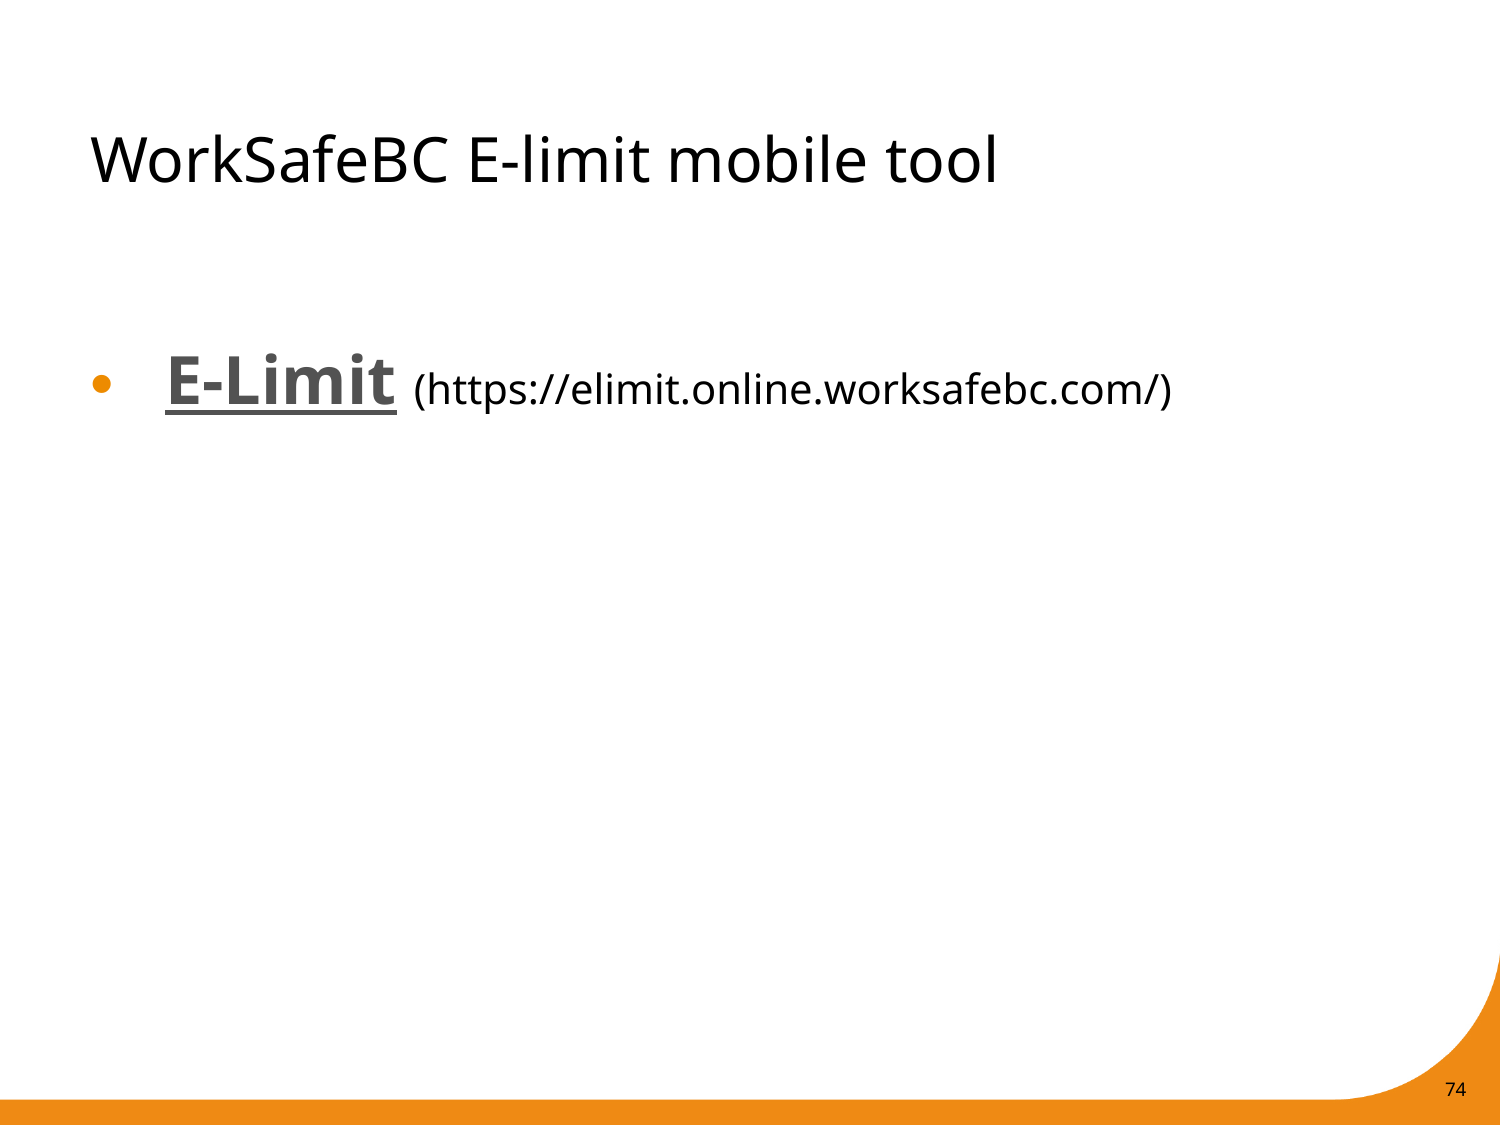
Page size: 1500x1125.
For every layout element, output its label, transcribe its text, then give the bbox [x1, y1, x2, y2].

list E-Limit (https://elimit.online.worksafebc.com/) [74, 312, 1436, 1013]
slide_number 74 [1417, 1060, 1494, 1121]
title WorkSafeBC E-limit mobile tool [74, 112, 1436, 281]
picture [0, 0, 1500, 1125]
